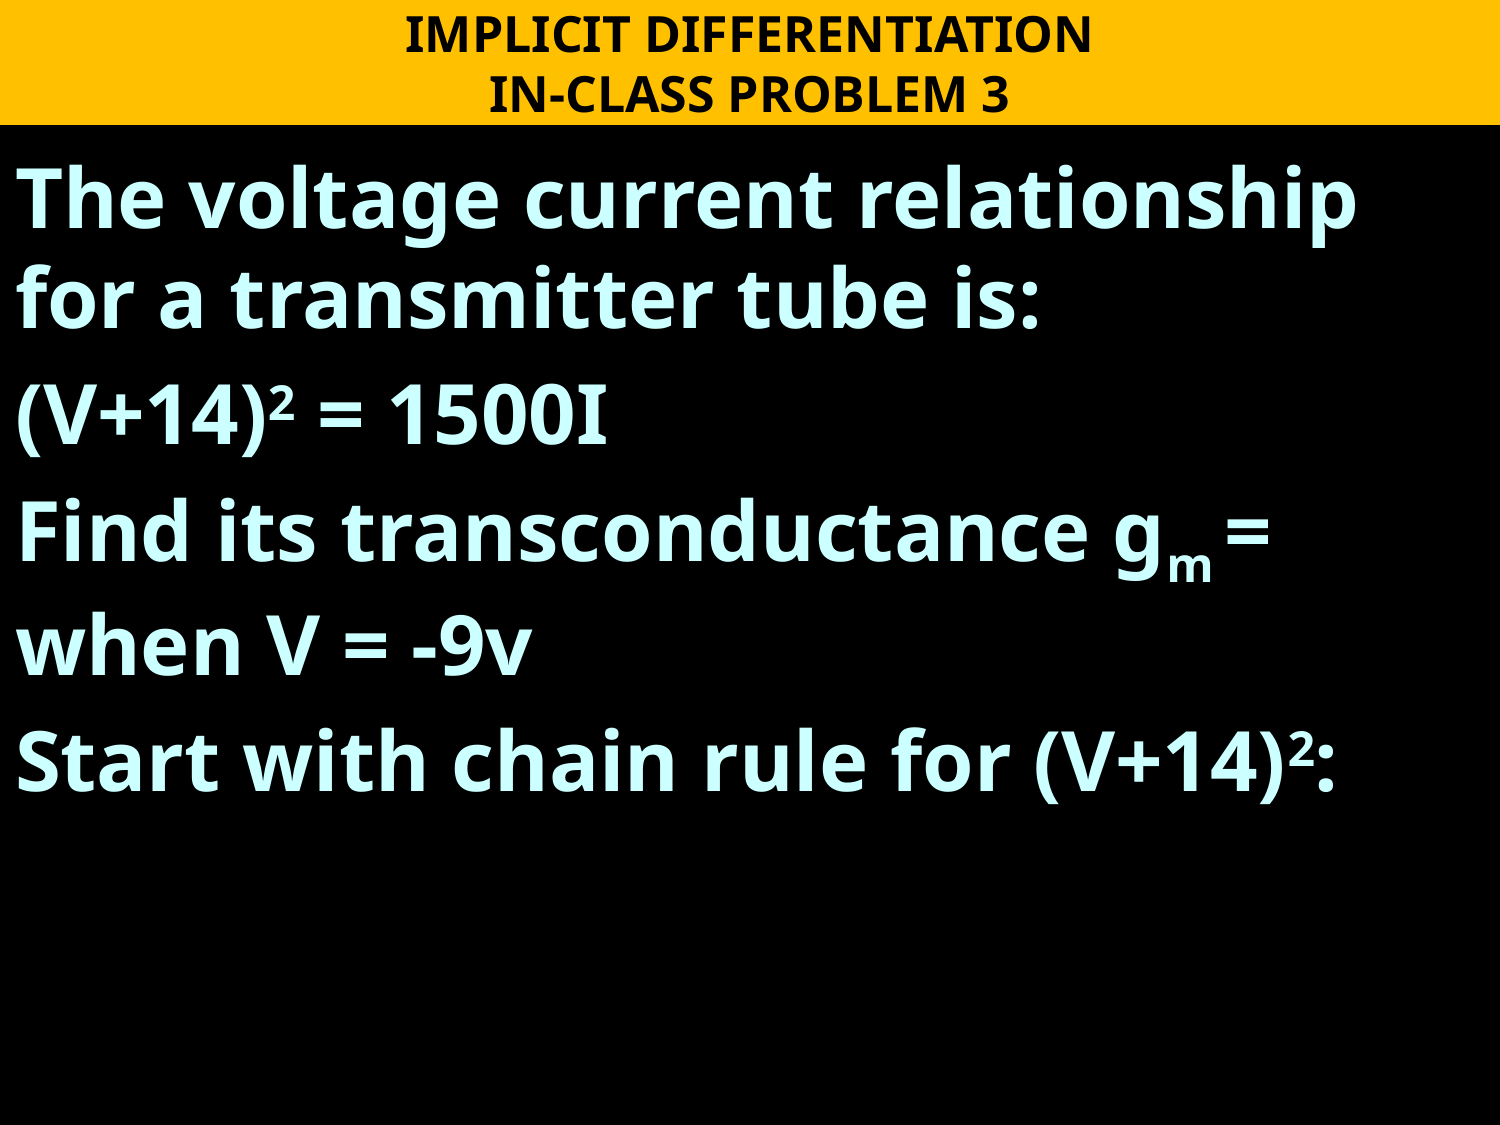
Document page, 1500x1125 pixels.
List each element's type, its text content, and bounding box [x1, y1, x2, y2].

text_box IMPLICIT DIFFERENTIATION IN-CLASS PROBLEM 3 [0, 0, 1500, 125]
